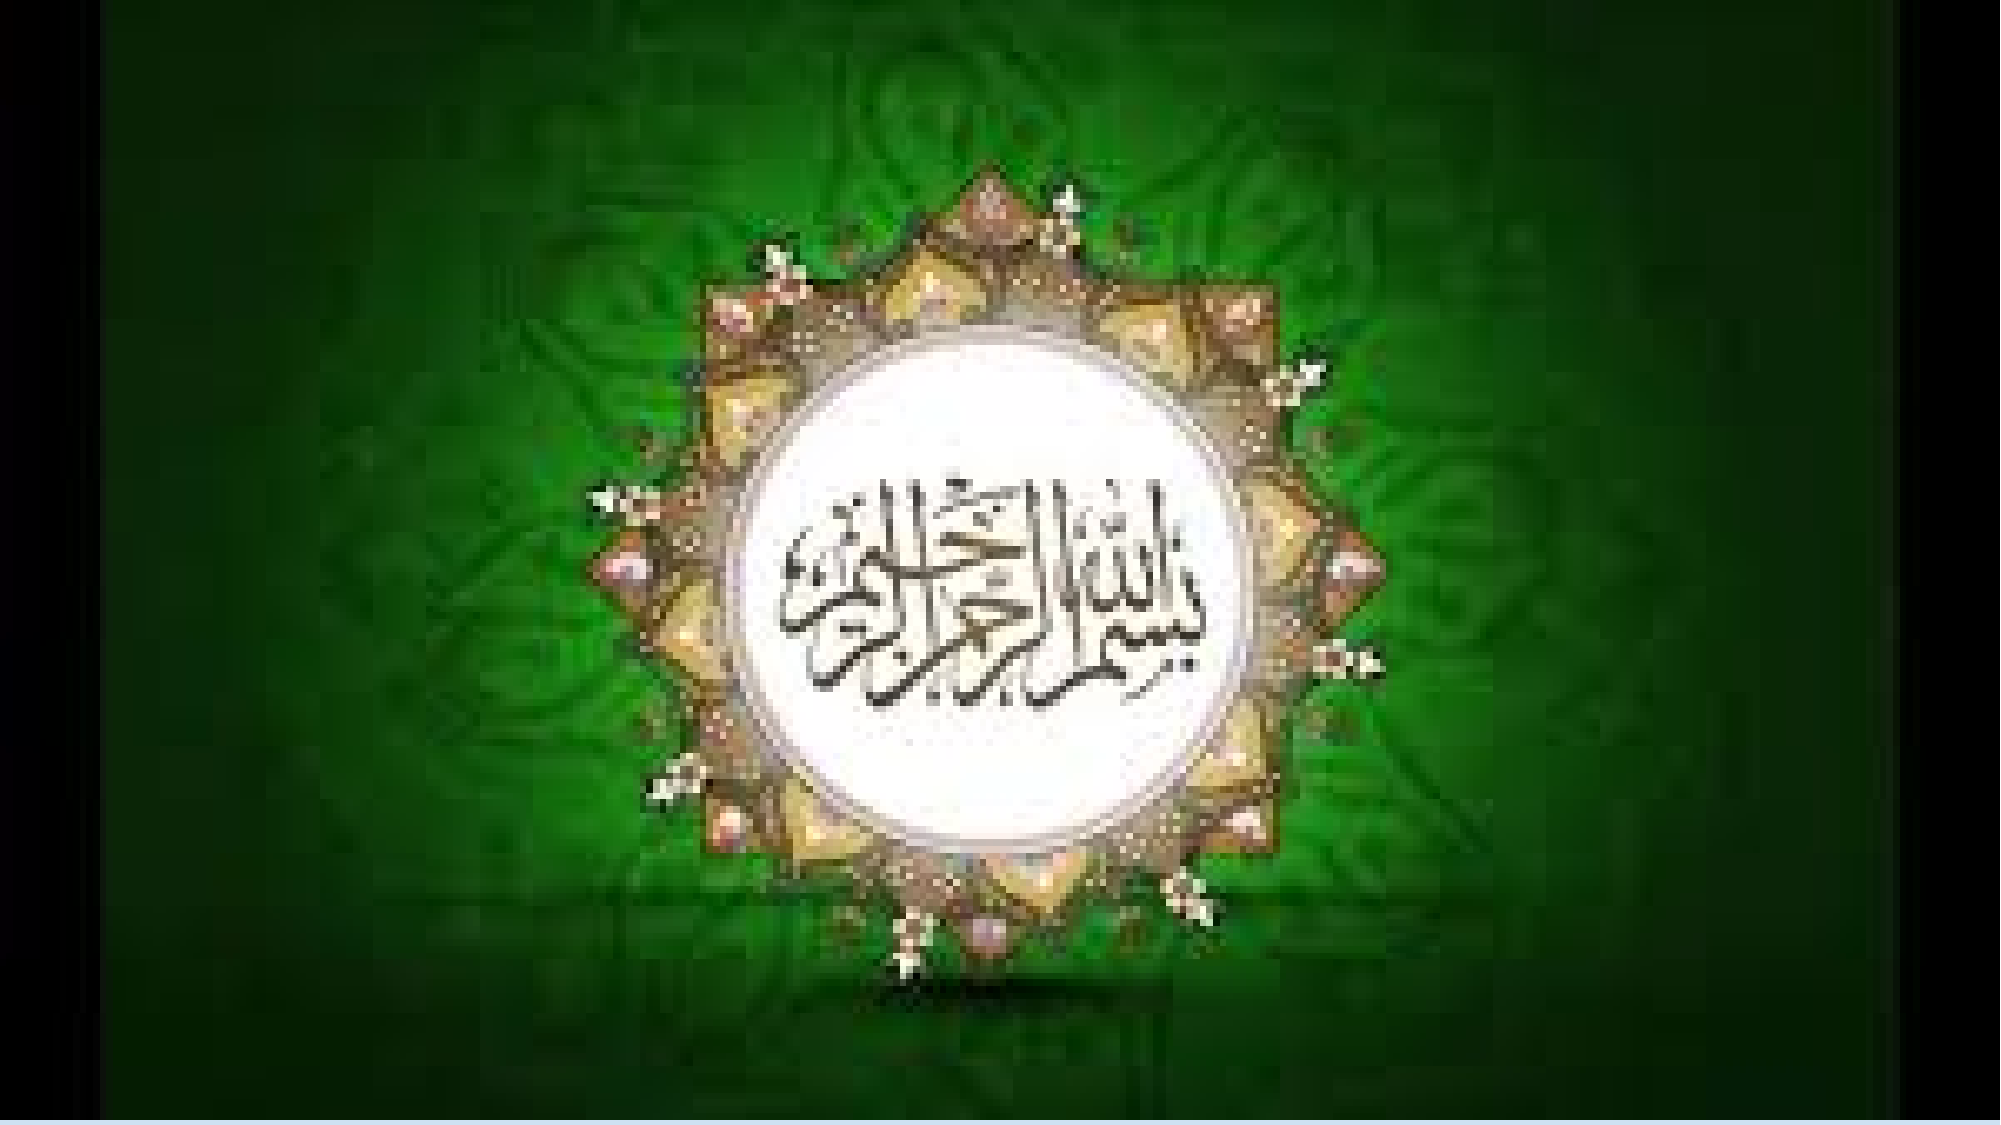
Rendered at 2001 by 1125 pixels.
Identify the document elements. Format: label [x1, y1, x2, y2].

list [0, 0, 2000, 1120]
